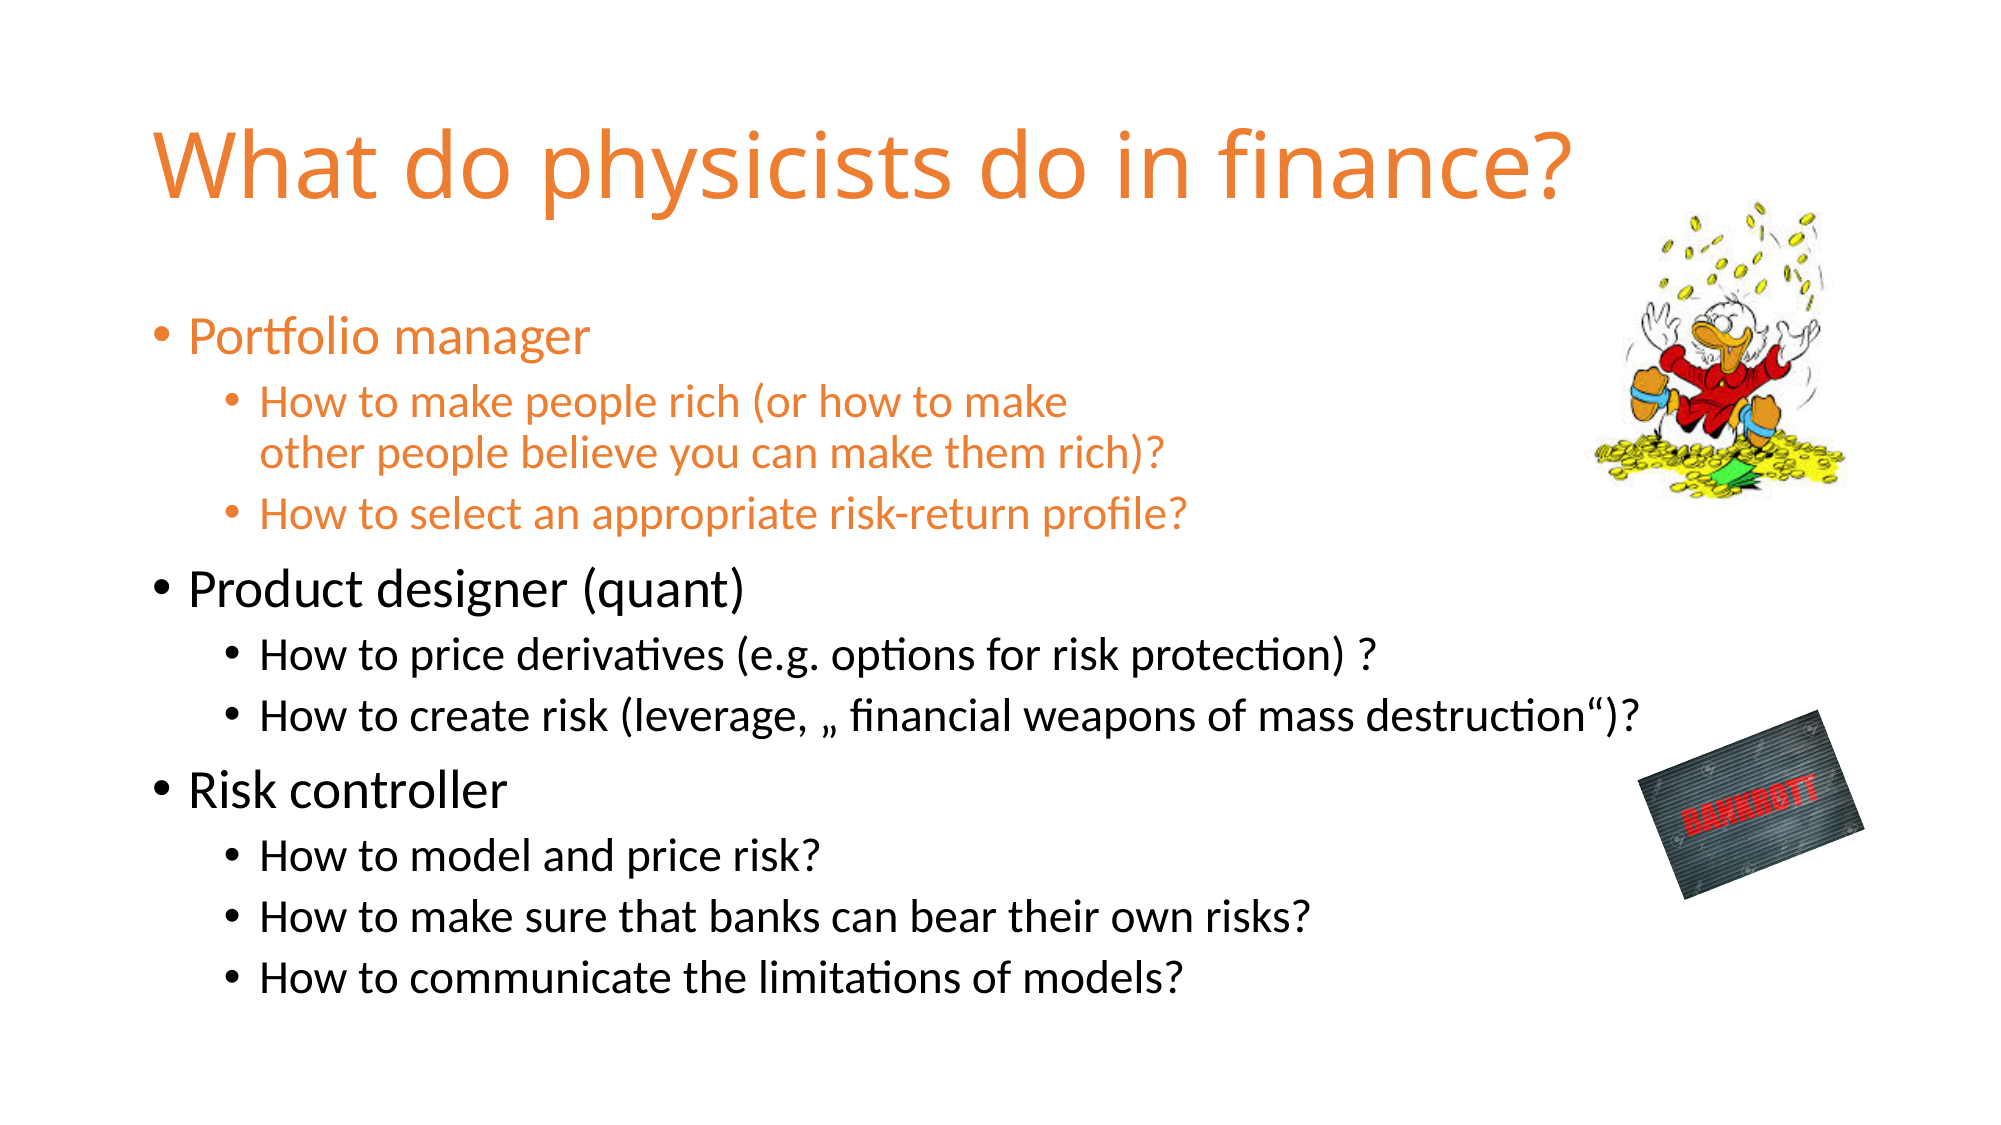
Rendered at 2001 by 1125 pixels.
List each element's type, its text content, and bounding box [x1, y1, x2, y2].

title What do physicists do in finance? [137, 59, 1863, 278]
picture [1584, 174, 1869, 608]
picture [1638, 710, 1864, 899]
list Portfolio manager How to make people rich (or how to make other people believe you can make them rich)? How to select an appropriate risk-return profile? Product designer (quant) How to price derivatives (e.g. options for risk protection) ? How to create risk (leverage, „ financial weapons of mass destruction“)? Risk controller How to model and price risk? How to make sure that banks can bear their own risks? How to communicate the limitations of models? [137, 299, 1863, 1014]
